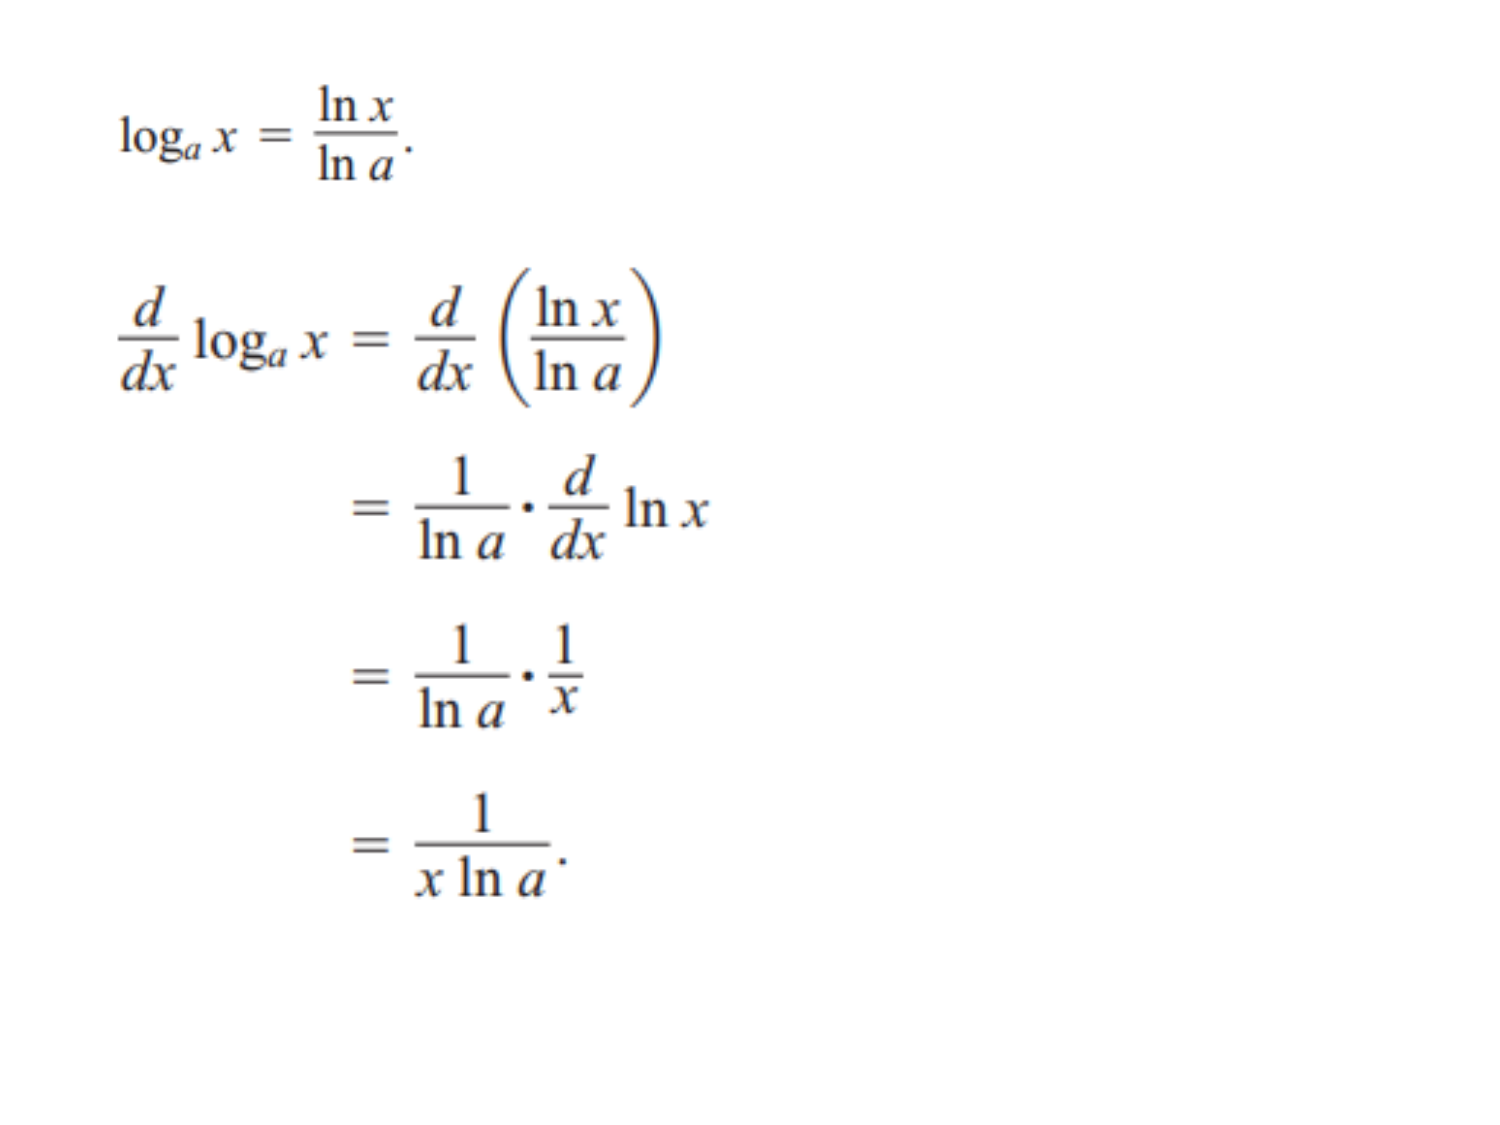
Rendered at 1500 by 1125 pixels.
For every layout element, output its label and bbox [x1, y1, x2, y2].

picture [76, 42, 751, 930]
